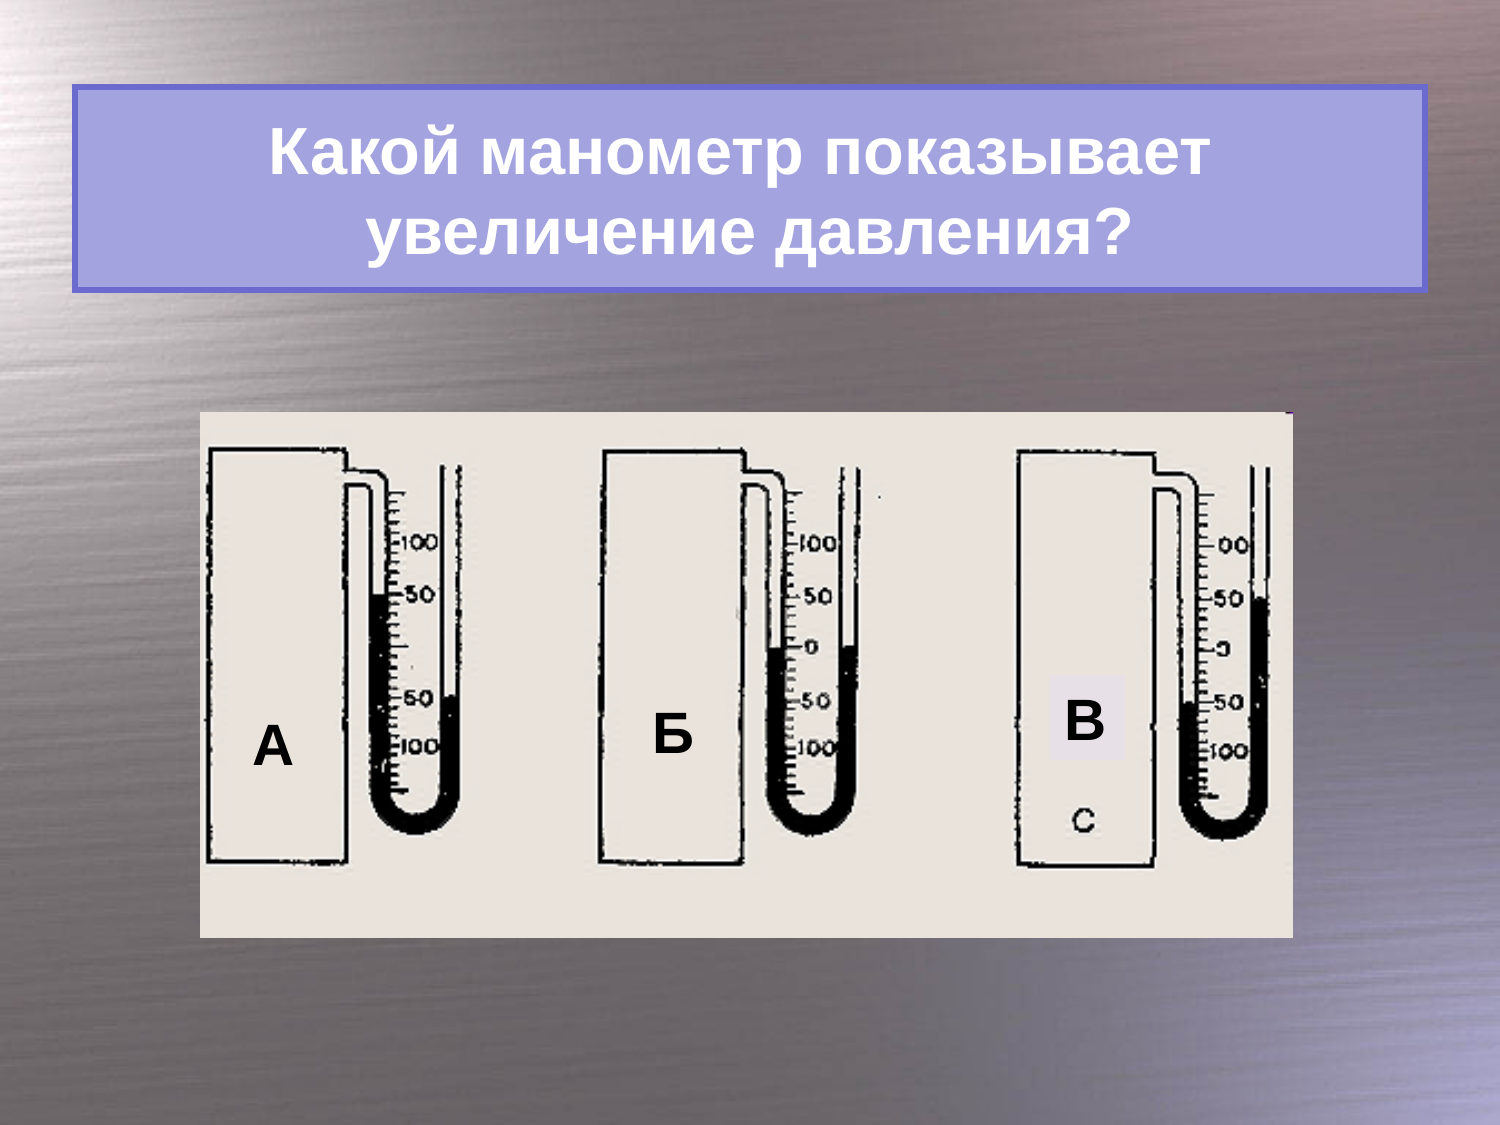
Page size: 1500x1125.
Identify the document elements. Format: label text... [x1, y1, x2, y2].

title Какой манометр показывает увеличение давления? [74, 86, 1426, 290]
picture [0, 0, 1500, 1125]
